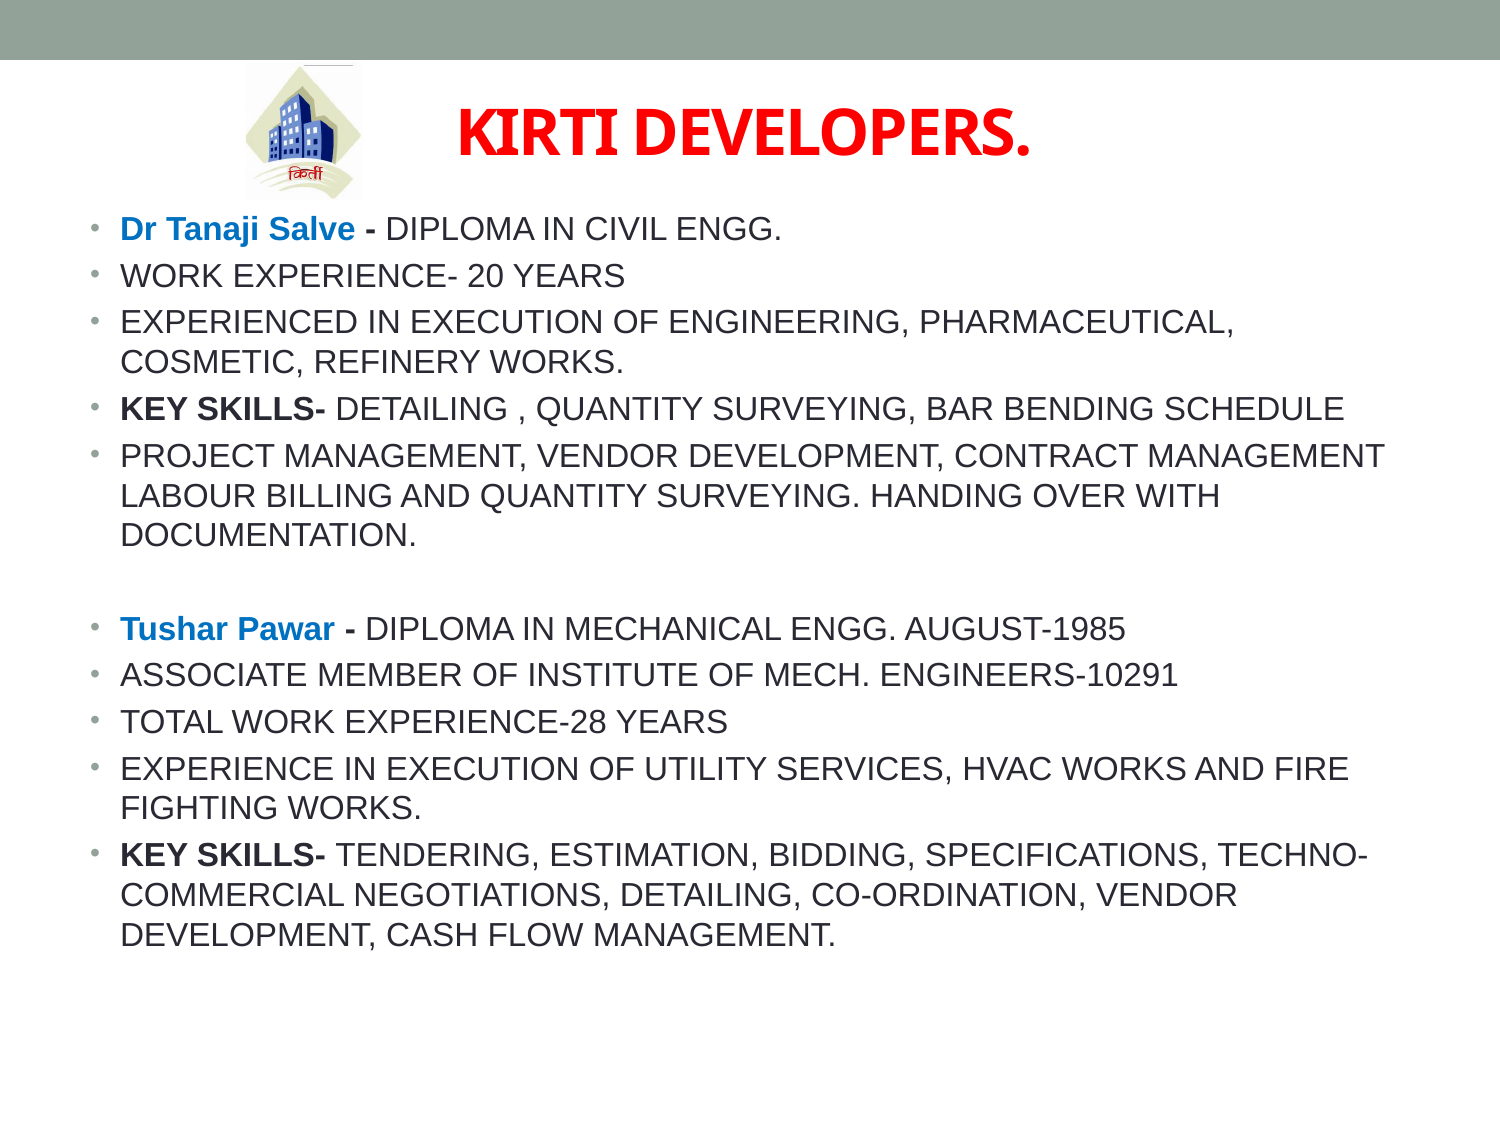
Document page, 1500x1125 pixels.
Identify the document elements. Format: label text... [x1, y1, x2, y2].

picture [245, 62, 363, 201]
list Dr Tanaji Salve - DIPLOMA IN CIVIL ENGG. WORK EXPERIENCE- 20 YEARS EXPERIENCED IN EXECUTION OF ENGINEERING, PHARMACEUTICAL, COSMETIC, REFINERY WORKS. KEY SKILLS- DETAILING , QUANTITY SURVEYING, BAR BENDING SCHEDULE PROJECT MANAGEMENT, VENDOR DEVELOPMENT, CONTRACT MANAGEMENT LABOUR BILLING AND QUANTITY SURVEYING. HANDING OVER WITH DOCUMENTATION. Tushar Pawar - DIPLOMA IN MECHANICAL ENGG. AUGUST-1985 ASSOCIATE MEMBER OF INSTITUTE OF MECH. ENGINEERS-10291 TOTAL WORK EXPERIENCE-28 YEARS EXPERIENCE IN EXECUTION OF UTILITY SERVICES, HVAC WORKS AND FIRE FIGHTING WORKS. KEY SKILLS- TENDERING, ESTIMATION, BIDDING, SPECIFICATIONS, TECHNO-COMMERCIAL NEGOTIATIONS, DETAILING, CO-ORDINATION, VENDOR DEVELOPMENT, CASH FLOW MANAGEMENT. [75, 200, 1425, 1063]
text_box KIRTI DEVELOPERS. [112, 12, 1375, 188]
